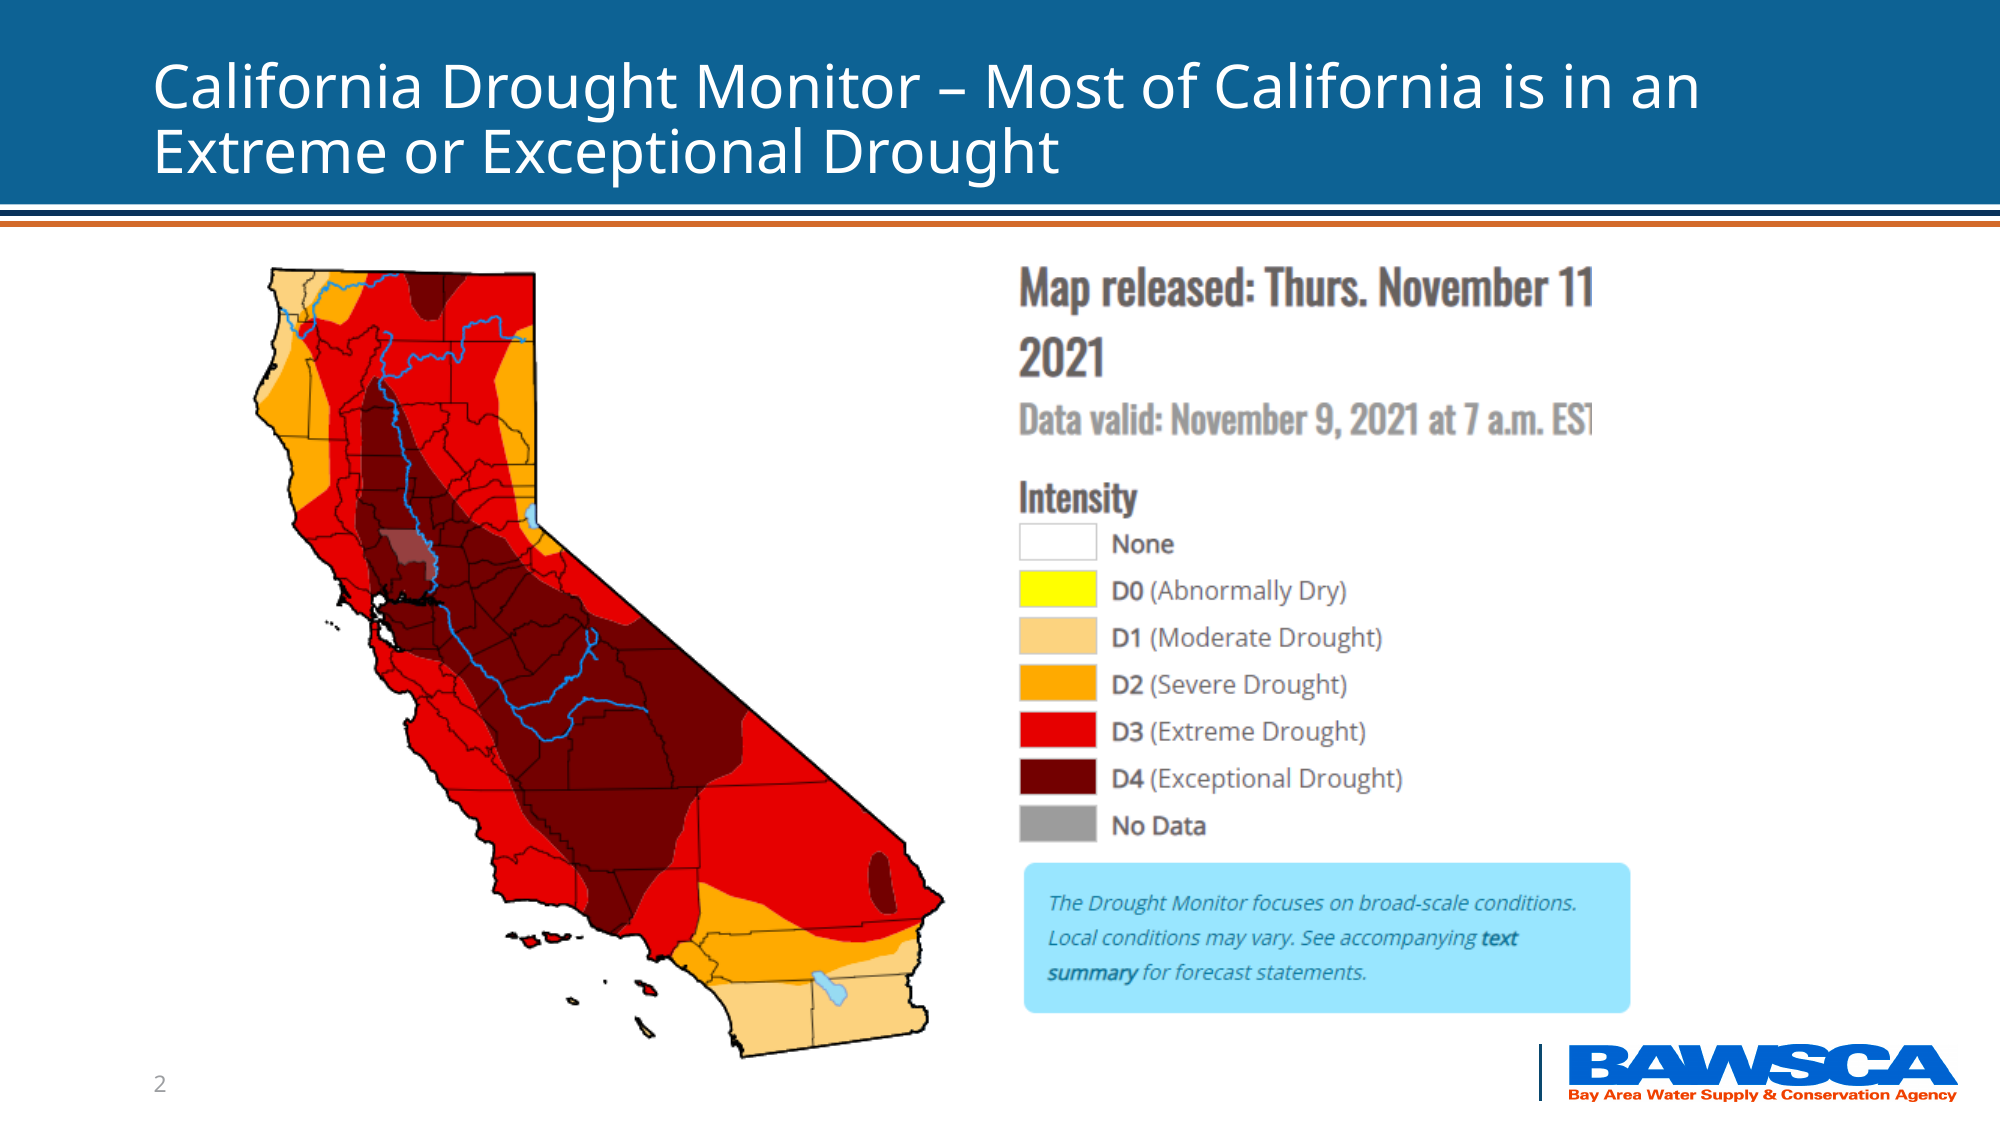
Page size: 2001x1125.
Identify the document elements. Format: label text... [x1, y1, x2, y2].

slide_number 2 [138, 1062, 299, 1108]
title California Drought Monitor – Most of California is in an Extreme or Exceptional Drought [137, 59, 1863, 183]
picture [1010, 251, 1661, 1035]
picture [242, 251, 983, 1100]
picture [1569, 1044, 1958, 1102]
